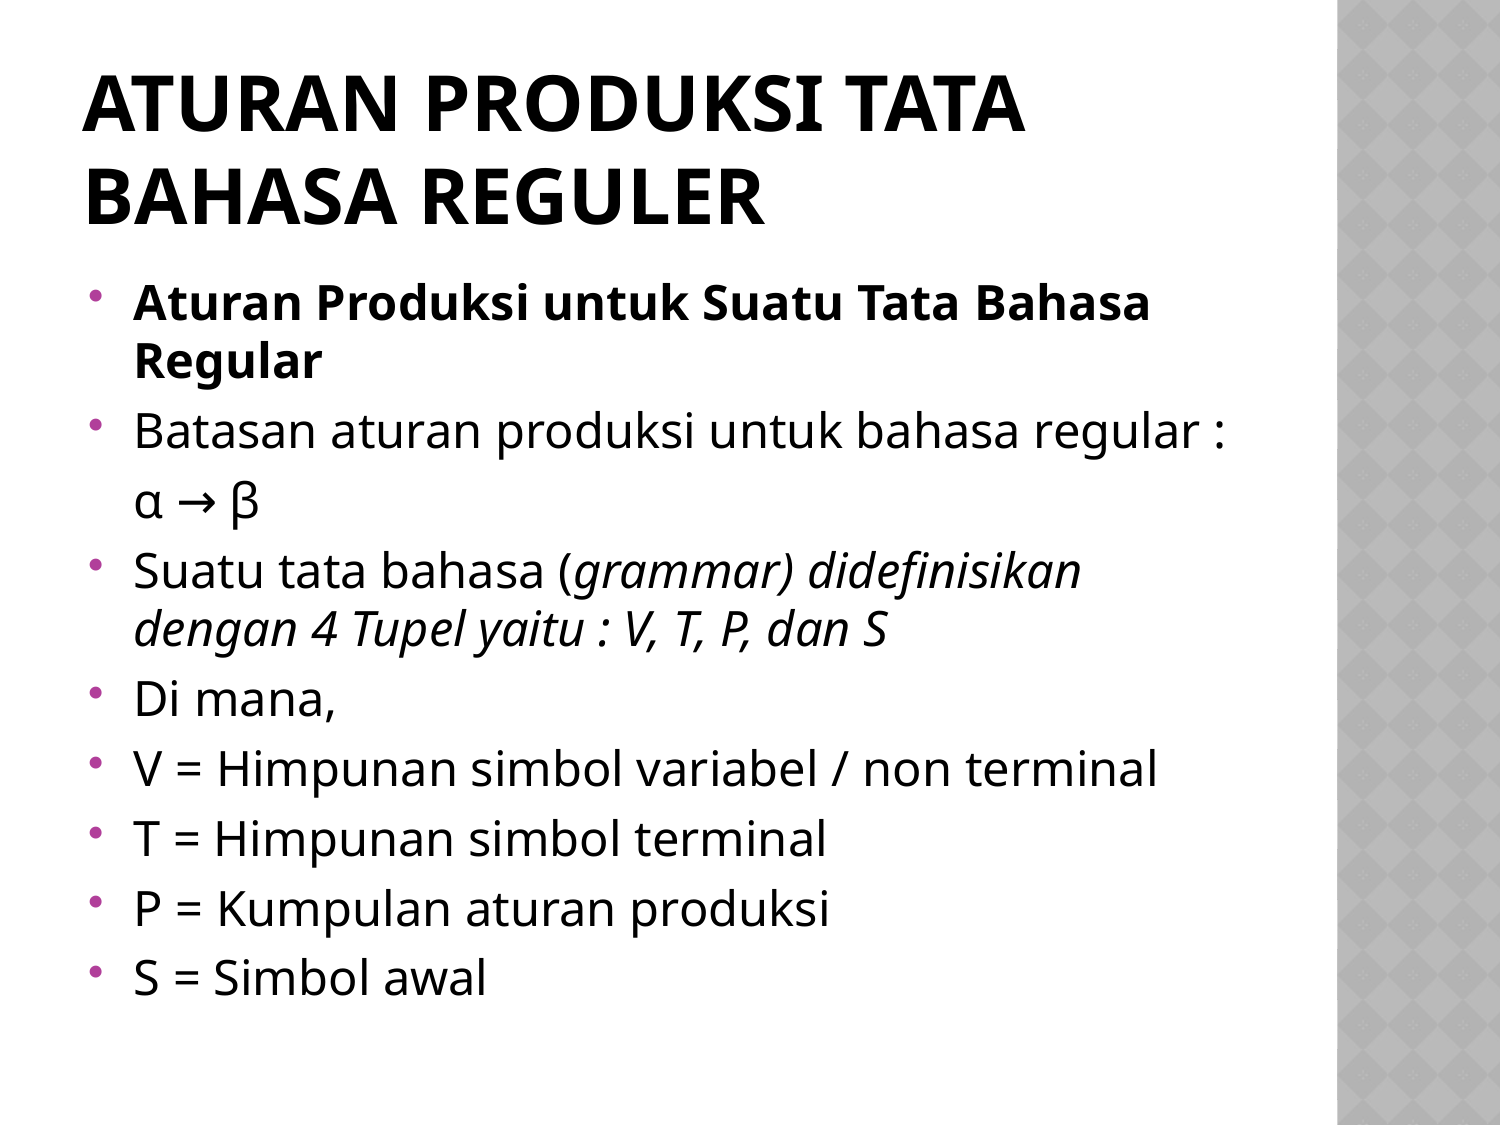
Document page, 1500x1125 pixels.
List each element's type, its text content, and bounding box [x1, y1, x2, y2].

list Aturan Produksi untuk Suatu Tata Bahasa Regular Batasan aturan produksi untuk bahasa regular : α → β Suatu tata bahasa (grammar) didefinisikan dengan 4 Tupel yaitu : V, T, P, dan S Di mana, V = Himpunan simbol variabel / non terminal T = Himpunan simbol terminal P = Kumpulan aturan produksi S = Simbol awal [75, 264, 1263, 1059]
title ATURAN PRODUKSI TATA BAHASA REGULER [75, 52, 1263, 240]
